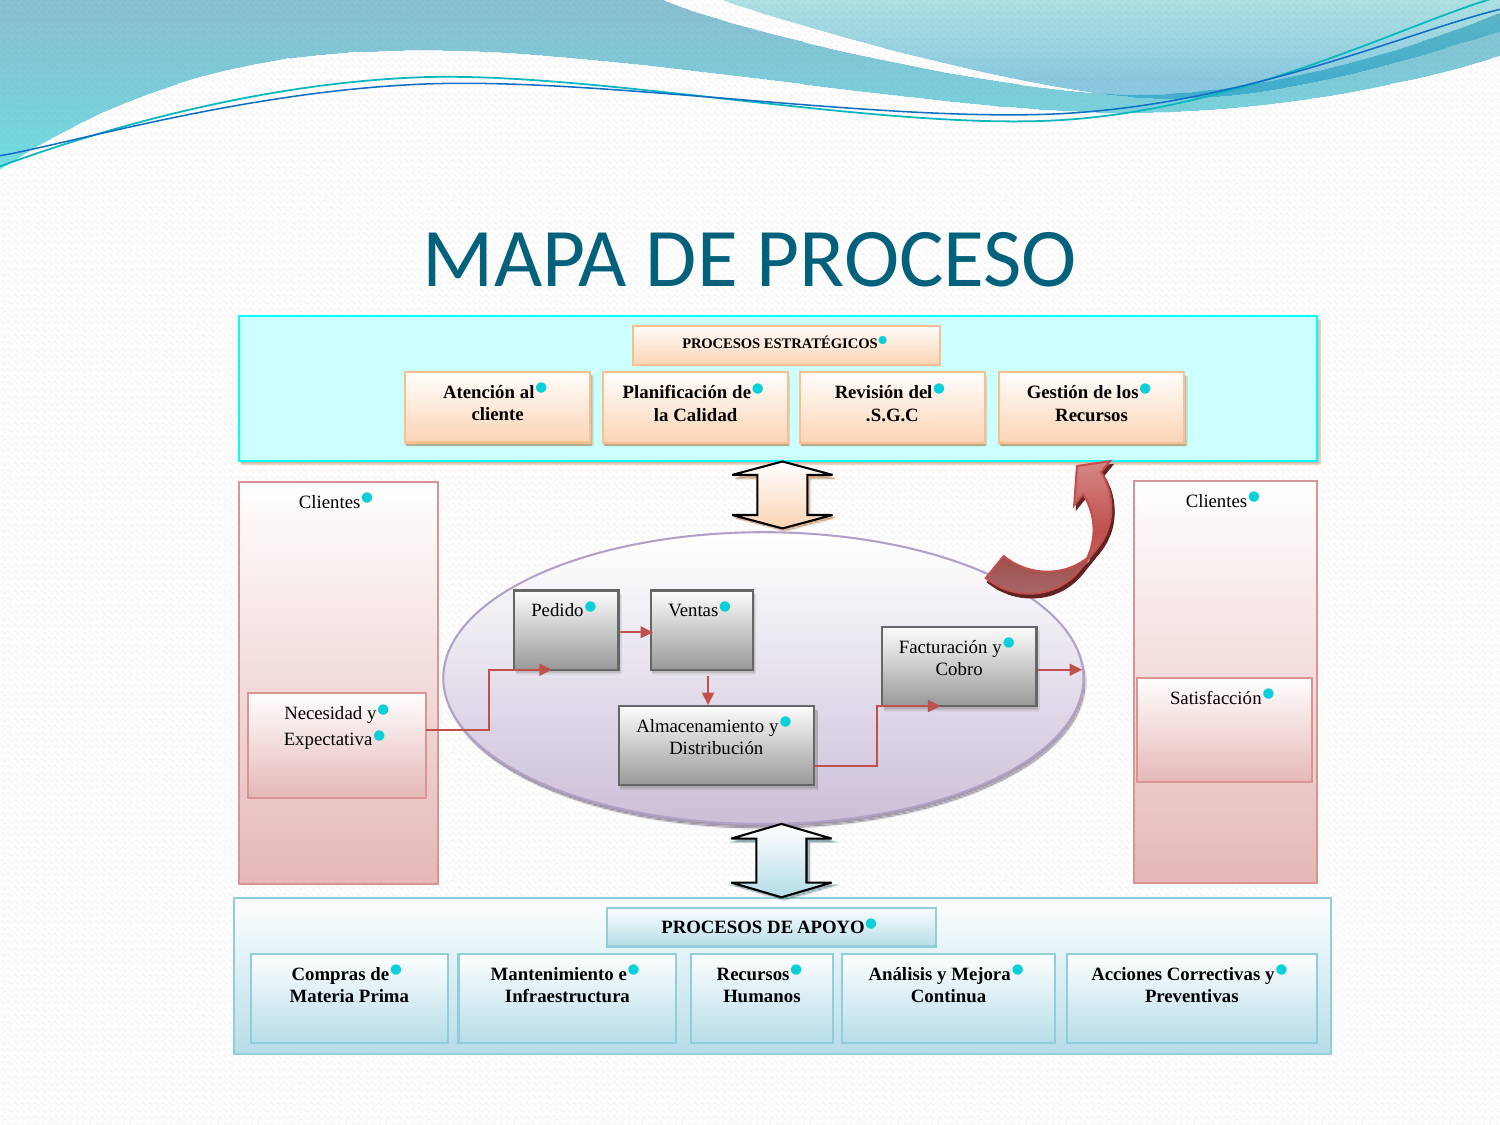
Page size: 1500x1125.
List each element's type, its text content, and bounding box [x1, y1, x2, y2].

title MAPA DE PROCESO [75, 115, 1425, 303]
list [234, 316, 1332, 1054]
